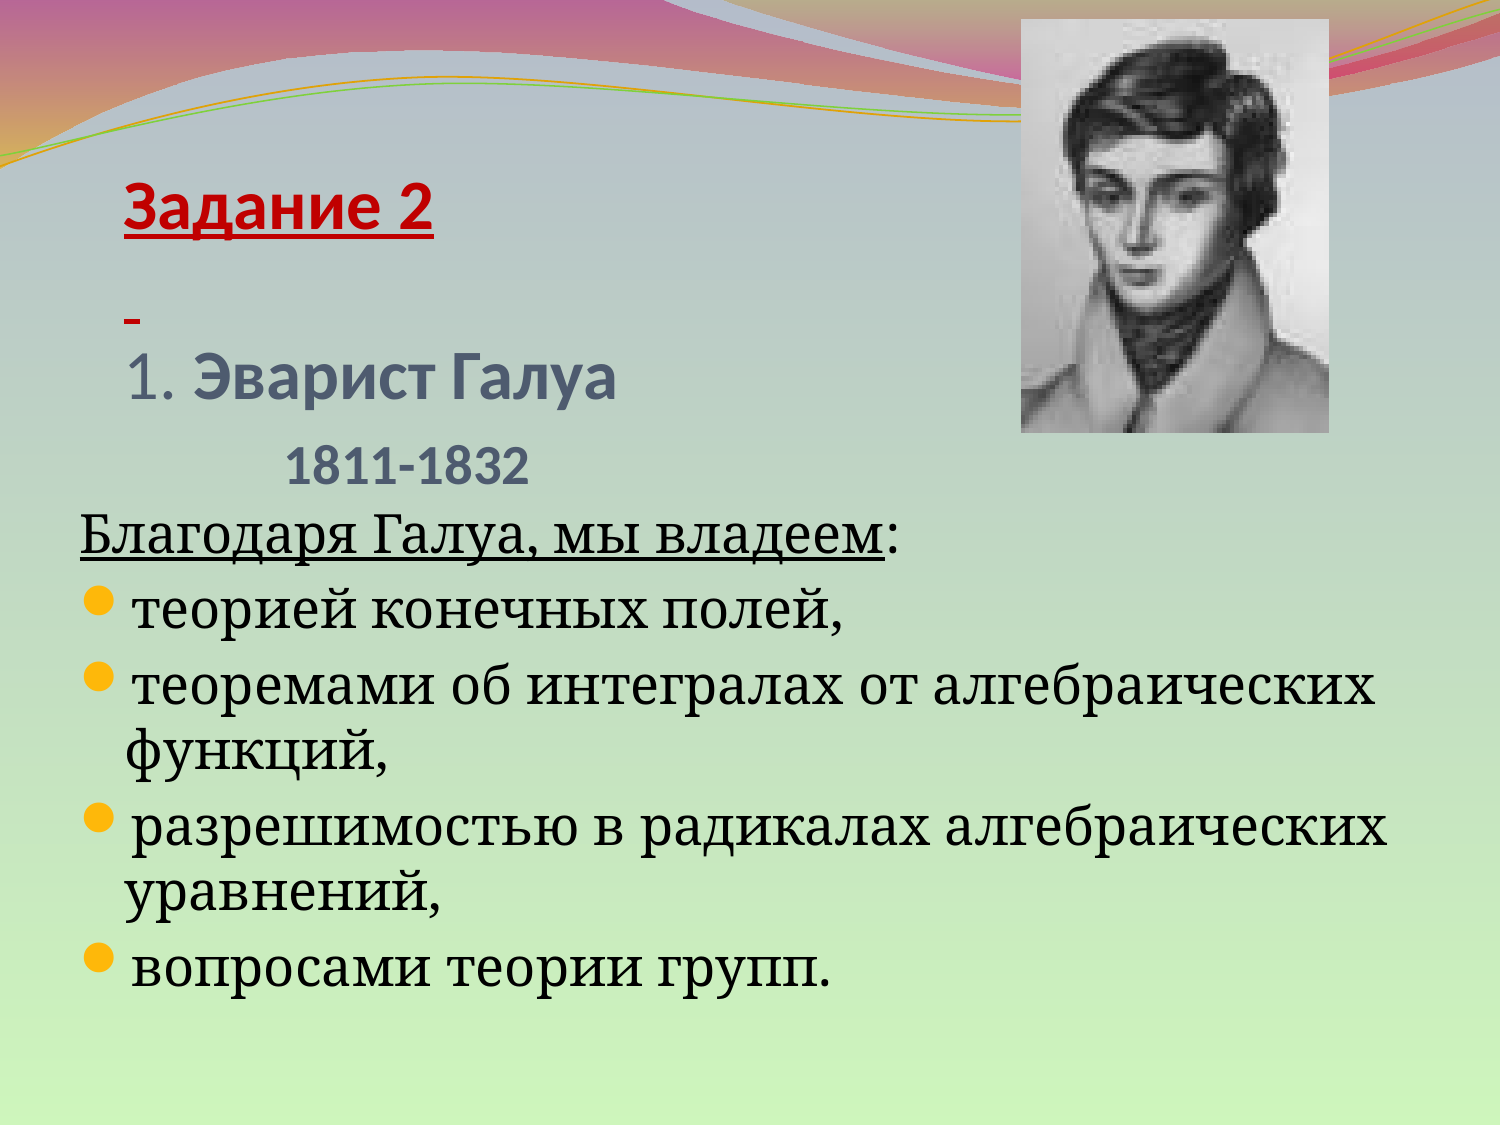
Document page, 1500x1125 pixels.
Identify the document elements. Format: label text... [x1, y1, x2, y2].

title Задание 2 1. Эварист Галуа 1811-1832 [123, 66, 939, 491]
picture [1021, 18, 1330, 433]
list Благодаря Галуа, мы владеем: теорией конечных полей, теоремами об интегралах от алгебраических функций, разрешимостью в радикалах алгебраических уравнений, вопросами теории групп. [64, 491, 1415, 1083]
